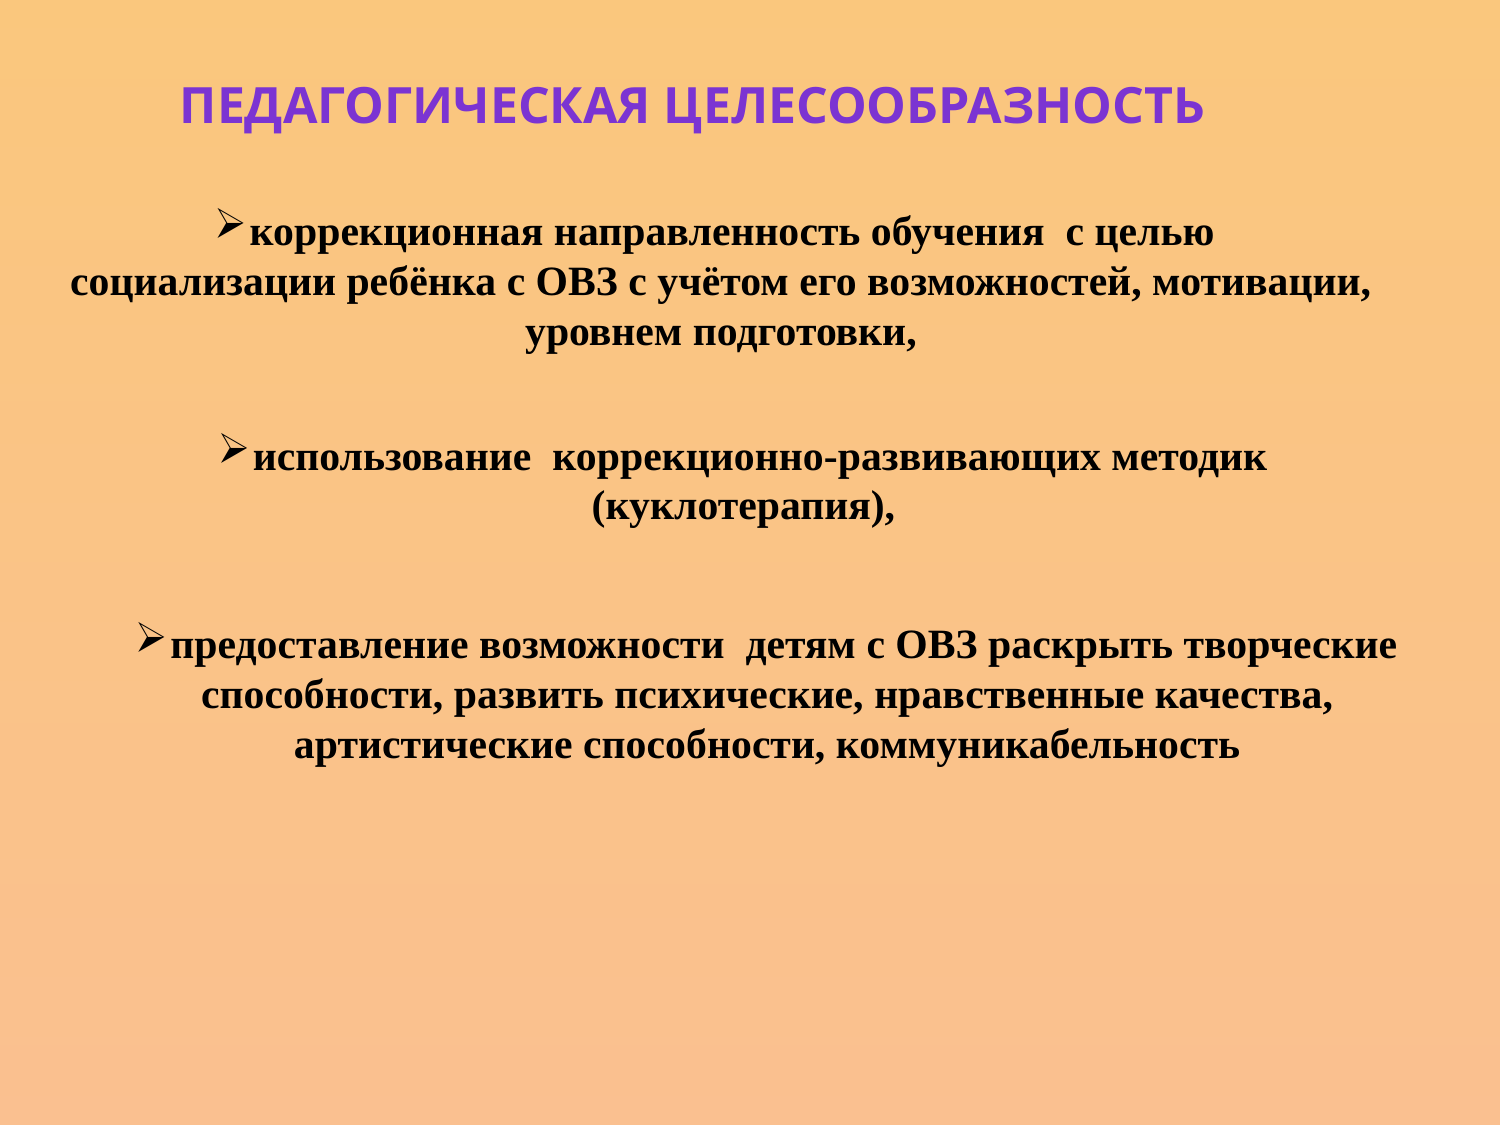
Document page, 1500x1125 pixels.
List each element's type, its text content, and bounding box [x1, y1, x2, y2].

text_box коррекционная направленность обучения с целью социализации ребёнка с ОВЗ с учётом его возможностей, мотивации, уровнем подготовки, [53, 196, 1388, 362]
text_box использование коррекционно-развивающих методик (куклотерапия), [76, 420, 1411, 536]
text_box предоставление возможности детям с ОВЗ раскрыть творческие способности, развить психические, нравственные качества, артистические способности, коммуникабельность [100, 609, 1435, 775]
text_box Педагогическая целесообразность [164, 66, 1221, 142]
